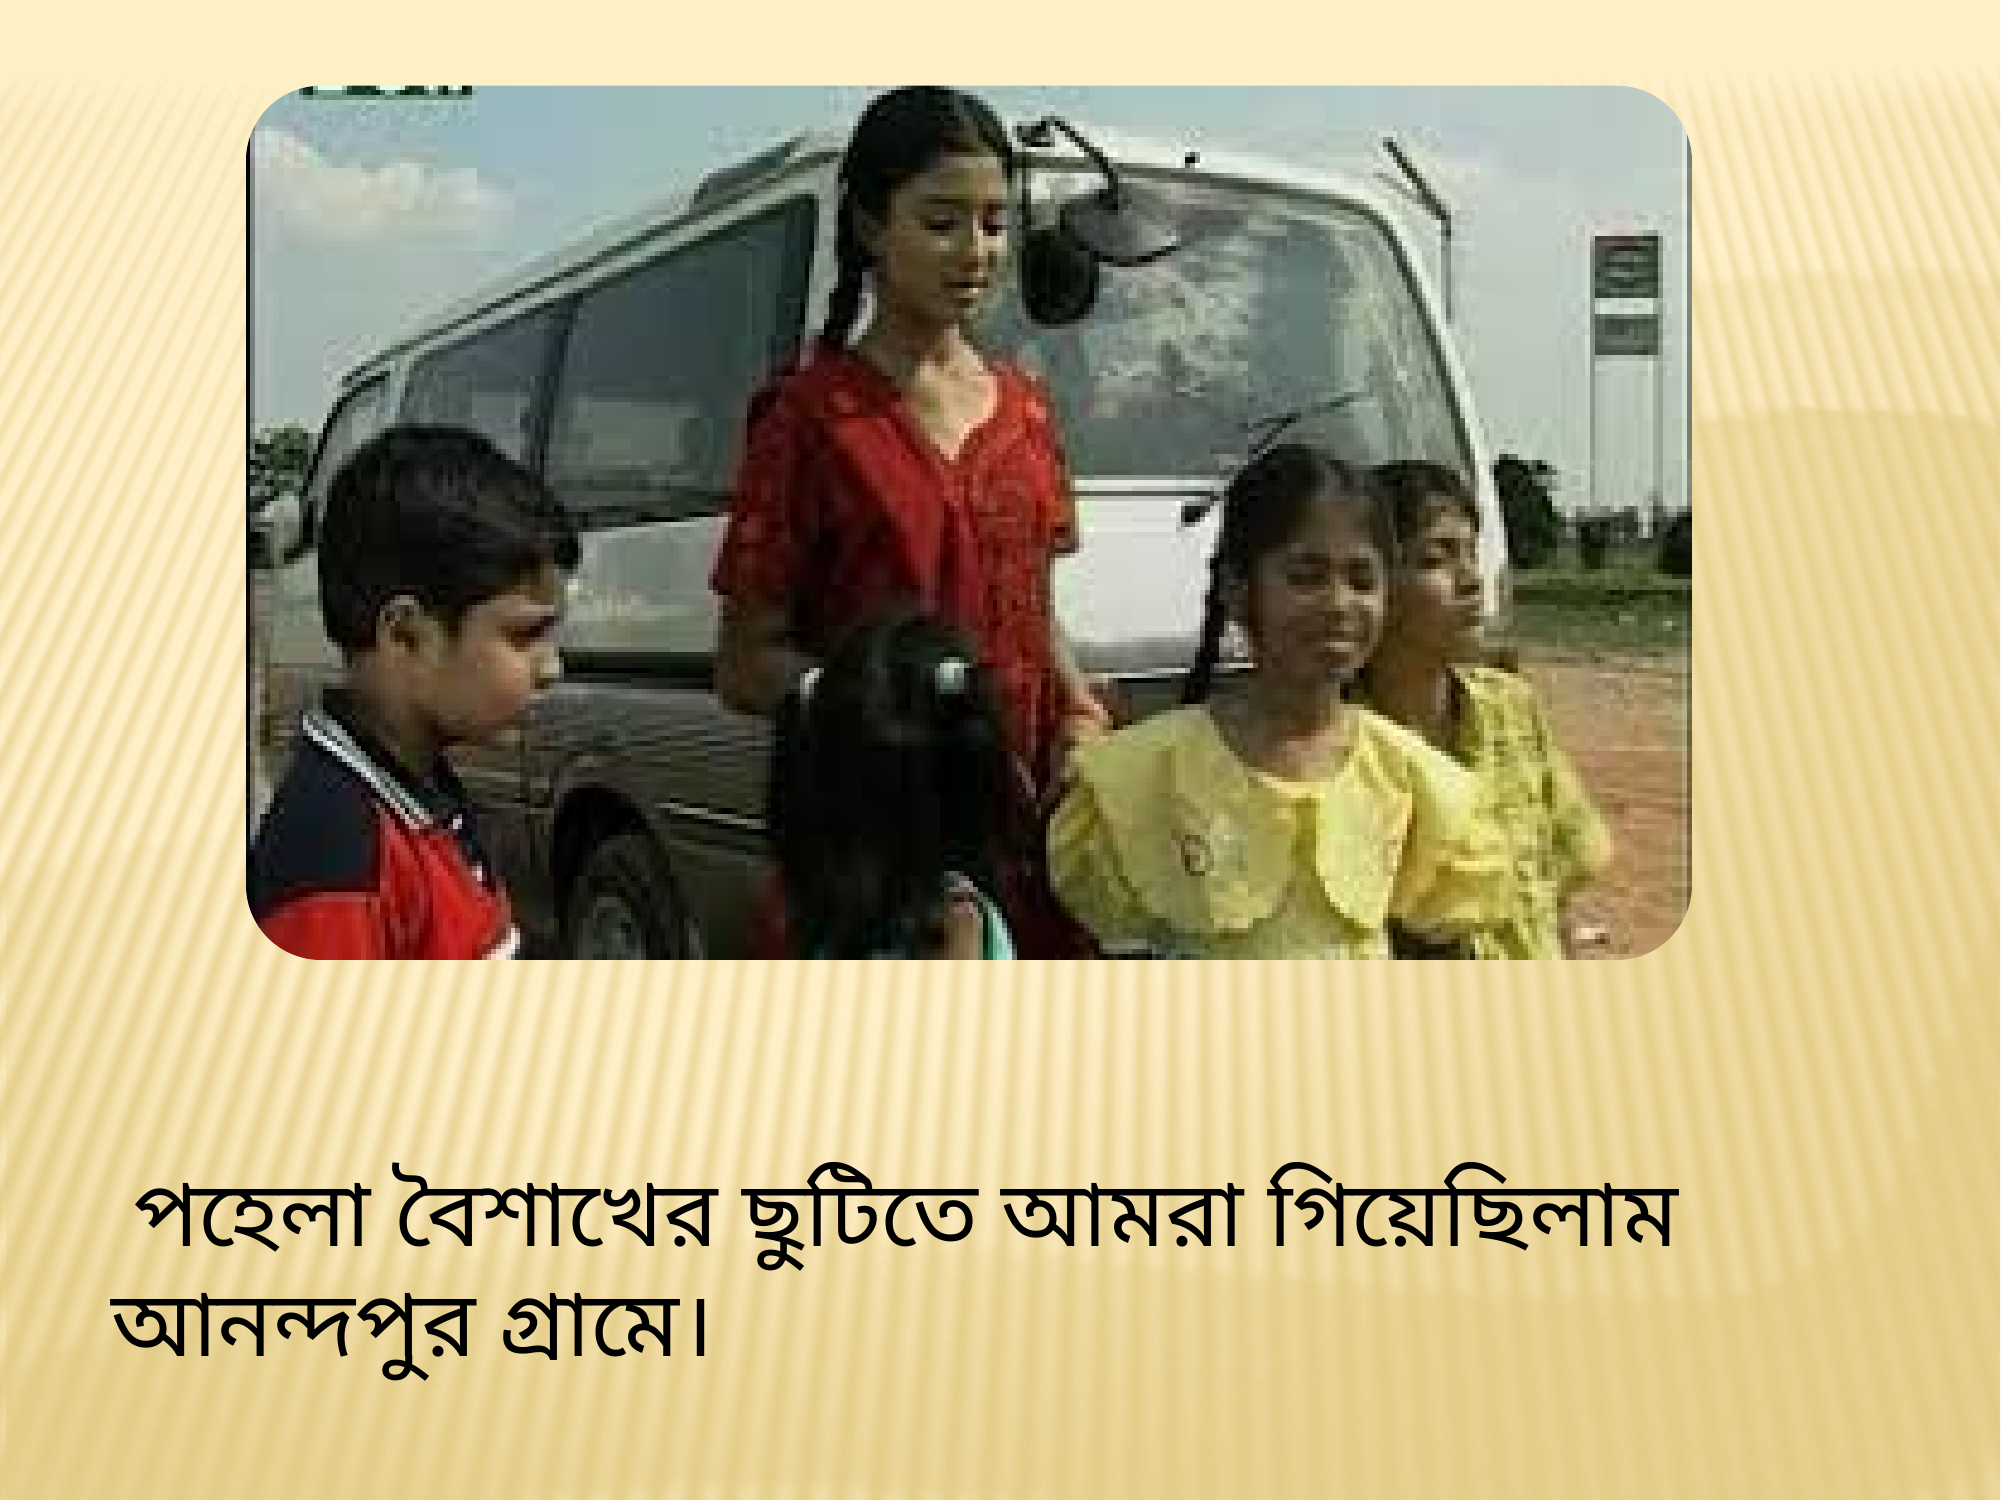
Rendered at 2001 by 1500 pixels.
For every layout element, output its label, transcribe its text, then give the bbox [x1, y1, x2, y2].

picture [245, 85, 1693, 961]
text_box পহেলা বৈশাখের ছুটিতে আমরা গিয়েছিলাম আনন্দপুর গ্রামে। [97, 1147, 1900, 1382]
